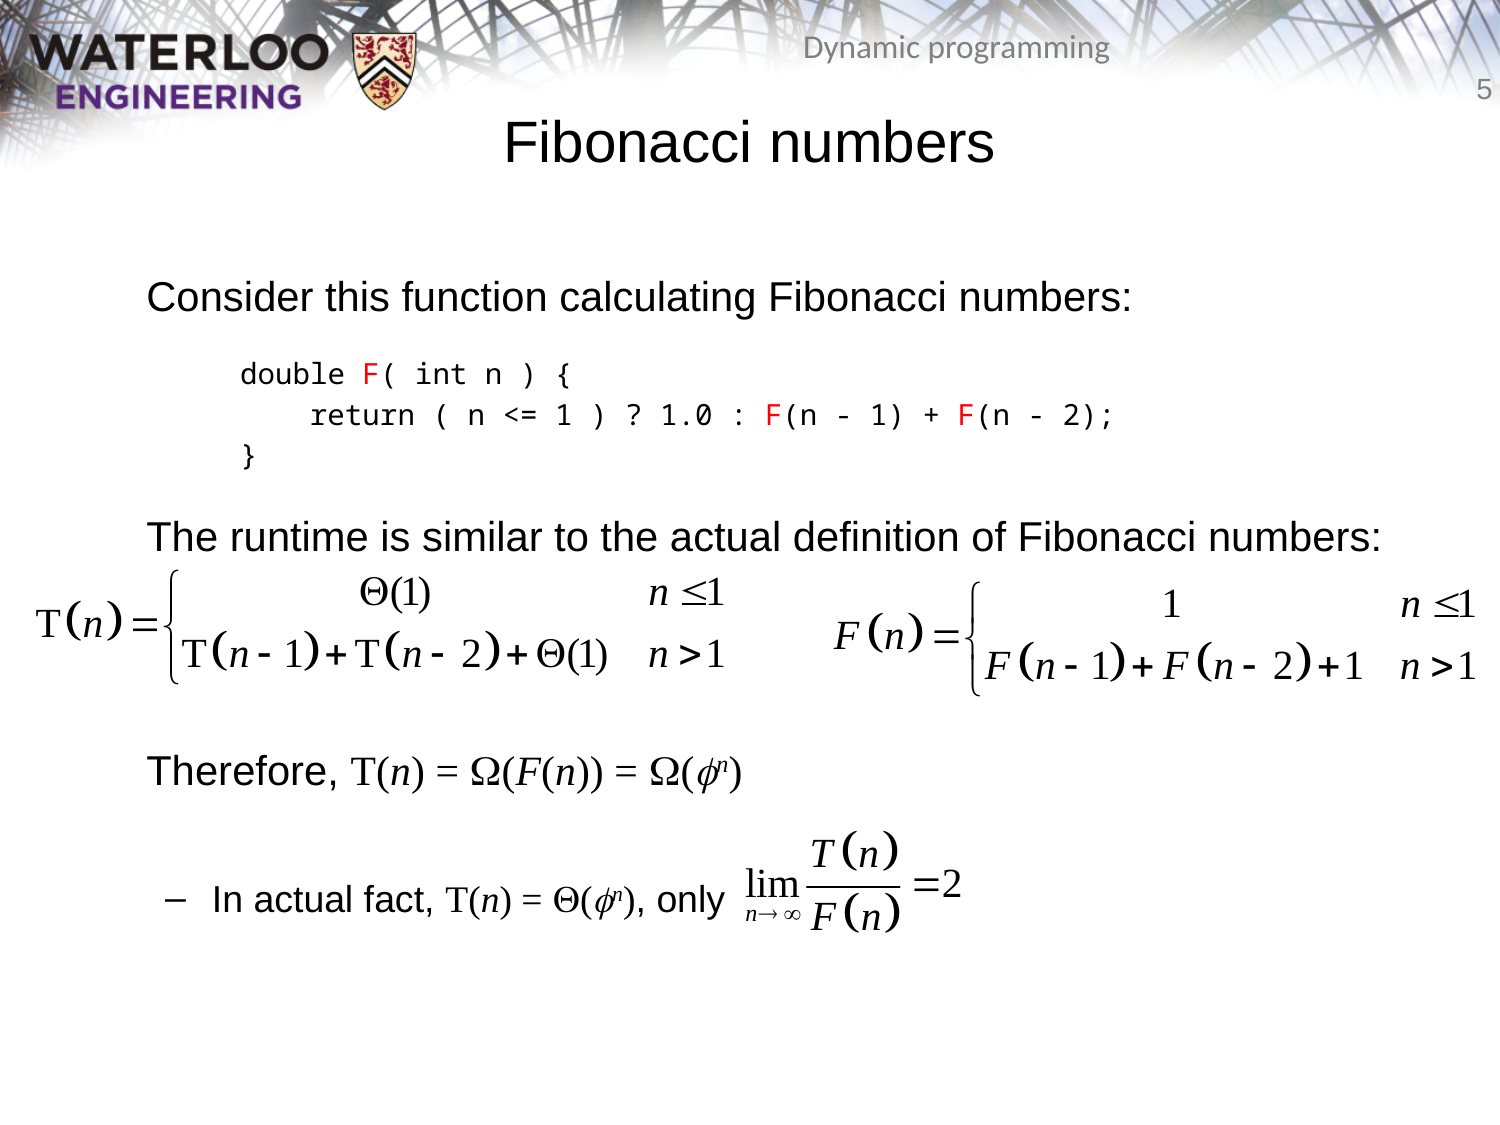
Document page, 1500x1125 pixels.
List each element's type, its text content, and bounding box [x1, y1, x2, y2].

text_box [29, 562, 732, 695]
title Fibonacci numbers [74, 44, 1426, 233]
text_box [737, 822, 973, 955]
picture [0, 0, 1500, 1125]
list Consider this function calculating Fibonacci numbers: double F( int n ) { return ( n <= 1 ) ? 1.0 : F(n - 1) + F(n - 2); } The runtime is similar to the actual definition of Fibonacci numbers: Therefore, T(n) = W(F(n)) = W(fn) In actual fact, T(n) = Q(fn), only [74, 262, 1426, 1006]
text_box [825, 573, 1483, 707]
